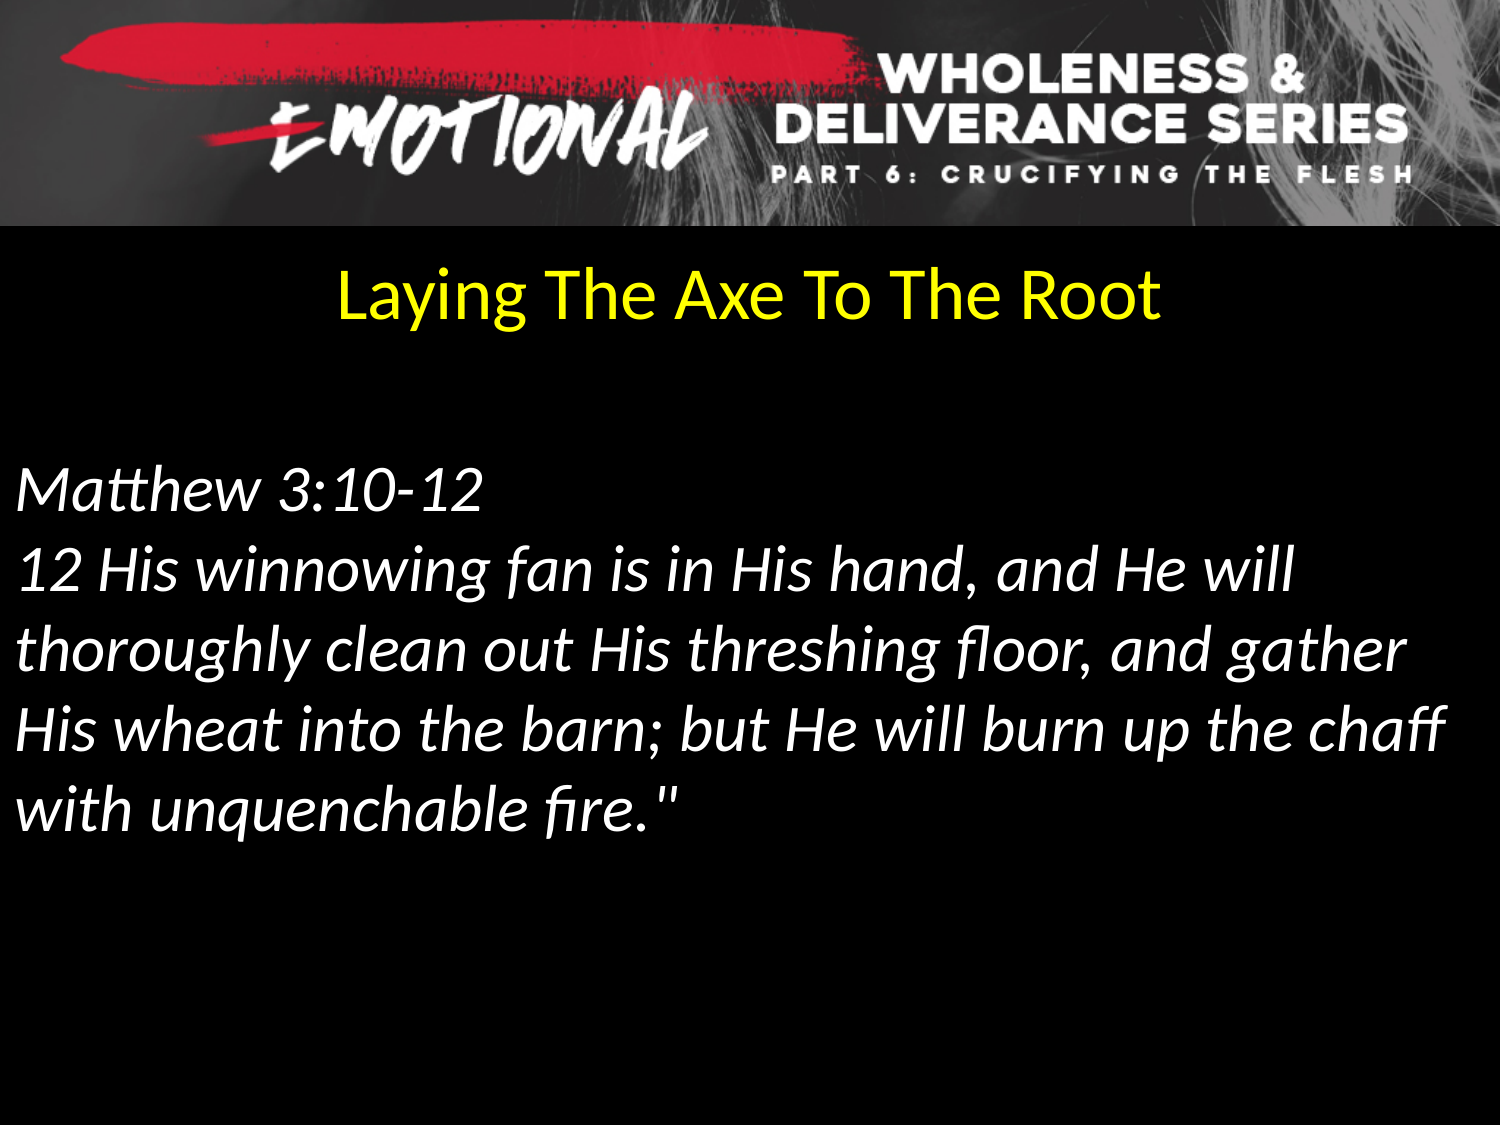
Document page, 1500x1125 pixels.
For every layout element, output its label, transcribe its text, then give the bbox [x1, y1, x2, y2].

text_box Laying The Axe To The Root [0, 237, 1500, 343]
picture [0, 0, 1500, 226]
text_box Matthew 3:10-12 12 His winnowing fan is in His hand, and He will thoroughly clean out His threshing floor, and gather His wheat into the barn; but He will burn up the chaff with unquenchable fire." [0, 437, 1500, 853]
